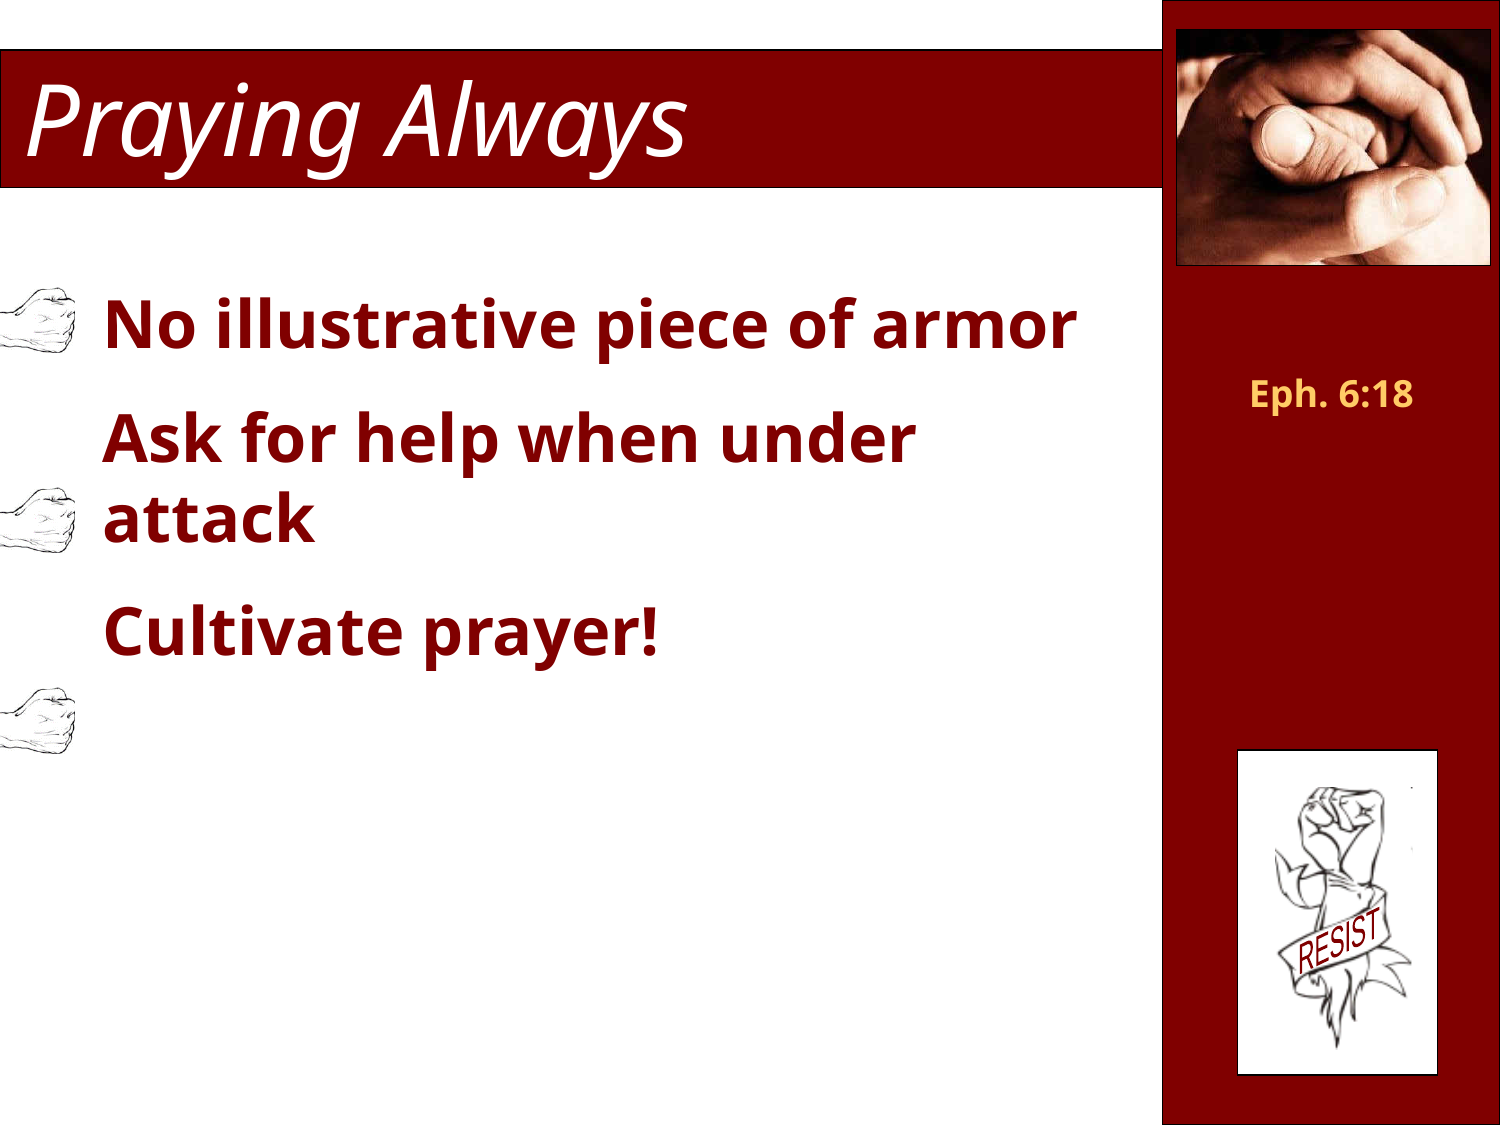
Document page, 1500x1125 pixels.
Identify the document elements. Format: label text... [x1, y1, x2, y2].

text_box [0, 49, 1162, 188]
text_box Eph. 6:18 [1162, 362, 1500, 423]
text_box Praying Always [8, 49, 1134, 185]
text_box No illustrative piece of armor Ask for help when under attack Cultivate prayer! [87, 274, 1125, 677]
text_box [1162, 0, 1500, 362]
picture [0, 687, 75, 754]
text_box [1237, 749, 1438, 1075]
text_box [1162, 423, 1500, 1125]
picture [1177, 30, 1490, 265]
picture [0, 287, 75, 354]
picture [0, 487, 75, 554]
